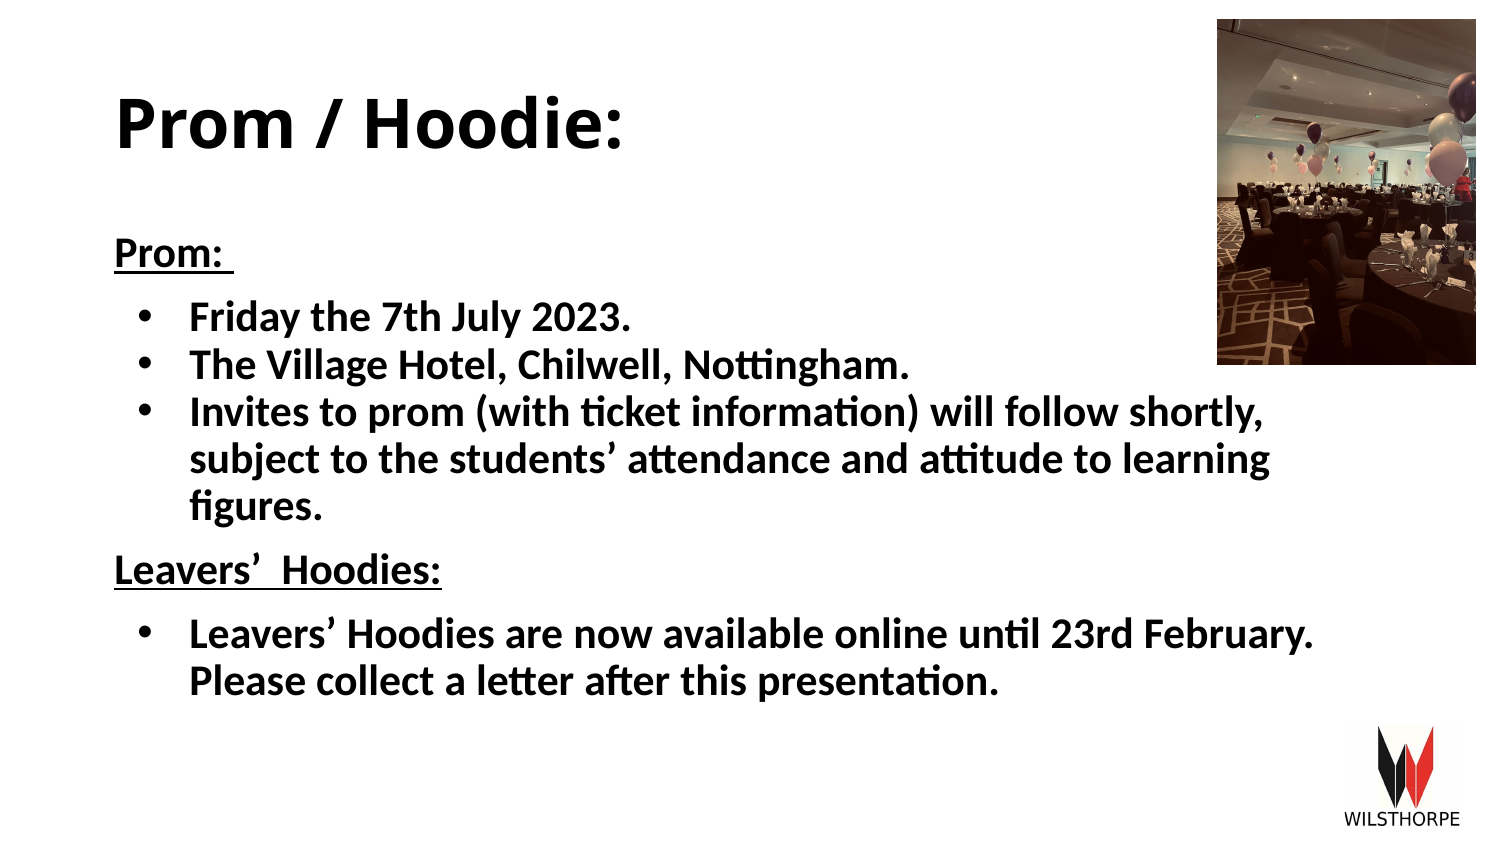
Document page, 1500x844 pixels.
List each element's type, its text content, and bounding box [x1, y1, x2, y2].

list Prom: Friday the 7th July 2023. The Village Hotel, Chilwell, Nottingham. Invites to prom (with ticket information) will follow shortly, subject to the students’ attendance and attitude to learning figures. Leavers’ Hoodies: Leavers’ Hoodies are now available online until 23rd February. Please collect a letter after this presentation. [103, 224, 1397, 760]
picture [1344, 726, 1463, 827]
title Prom / Hoodie: [103, 44, 1211, 208]
picture [1217, 19, 1477, 365]
